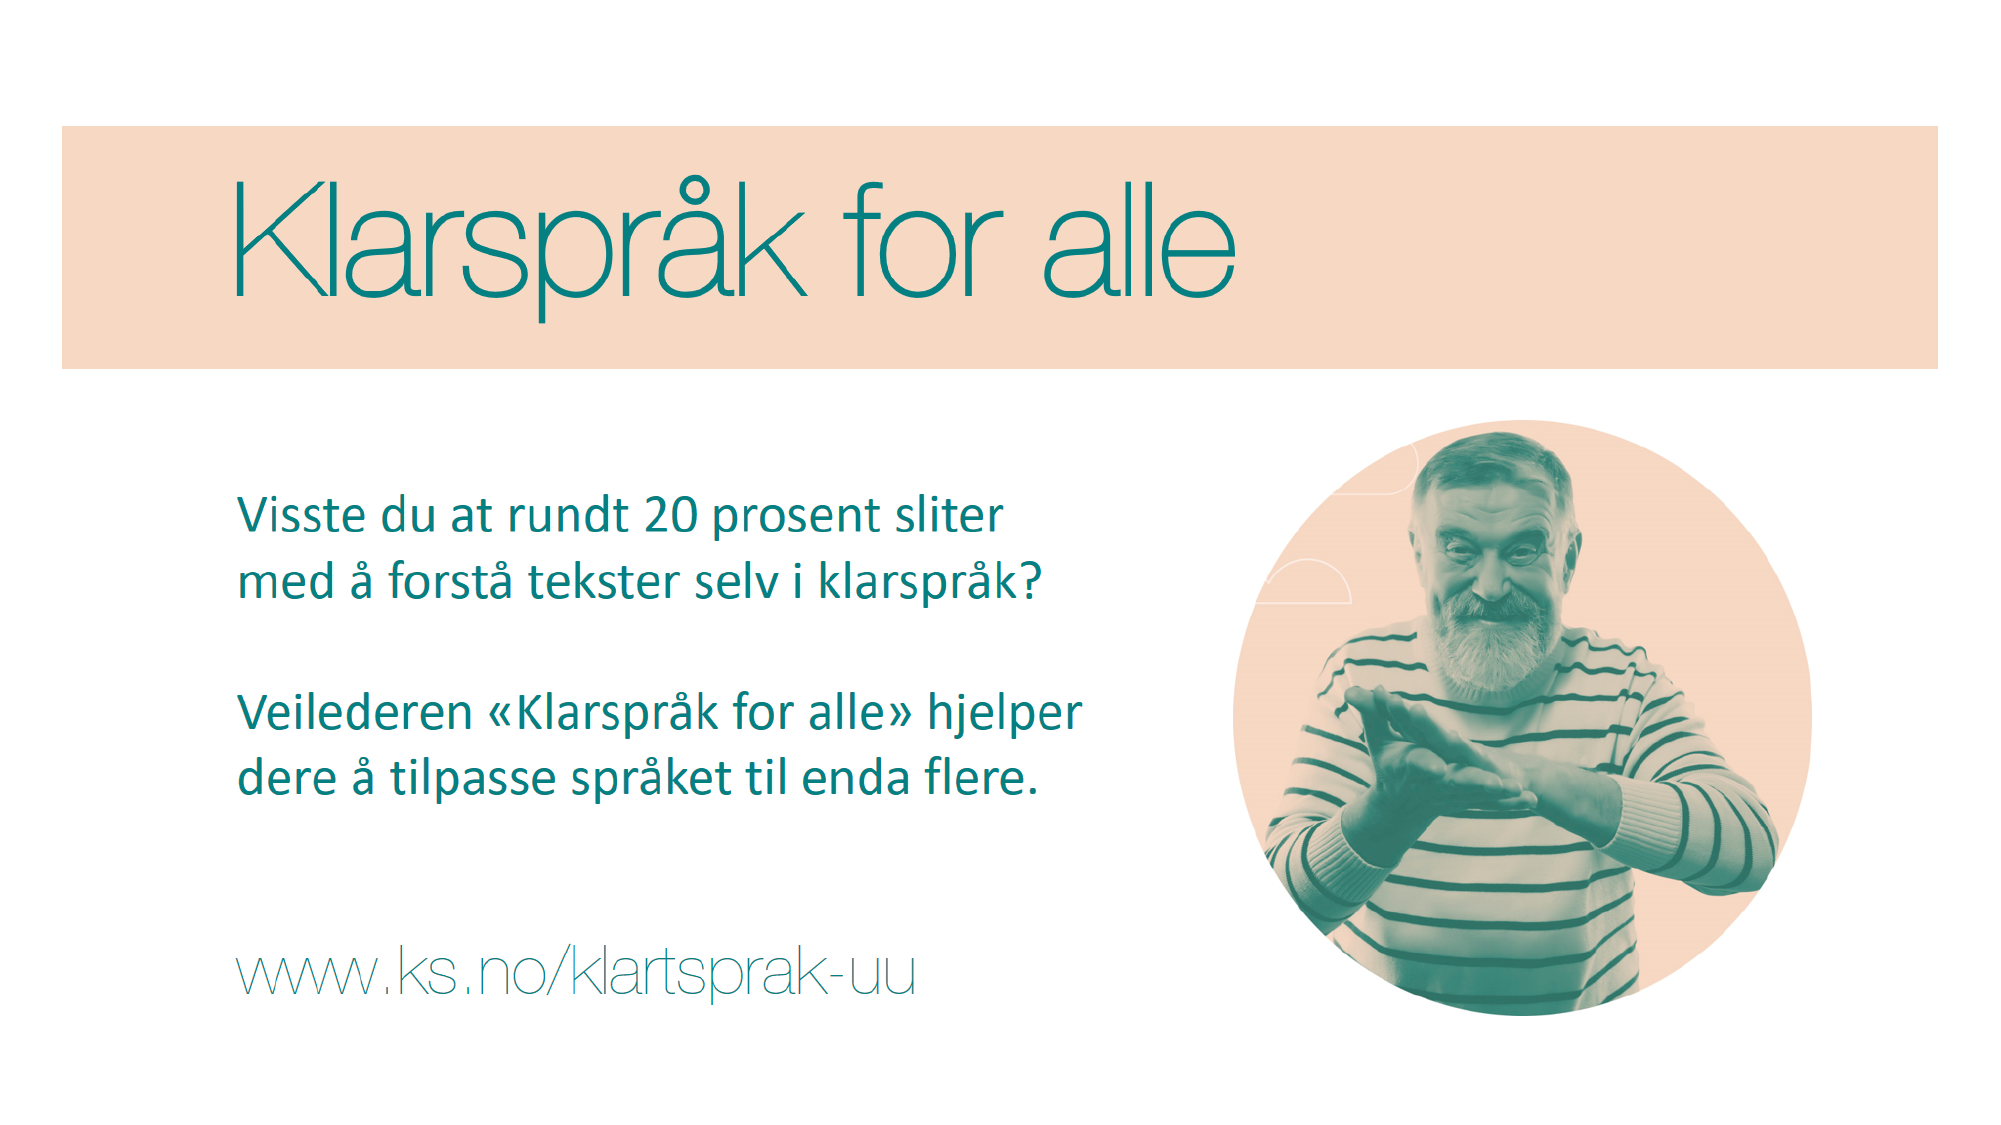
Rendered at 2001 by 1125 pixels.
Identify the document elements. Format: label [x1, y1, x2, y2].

picture [62, 24, 1938, 1081]
